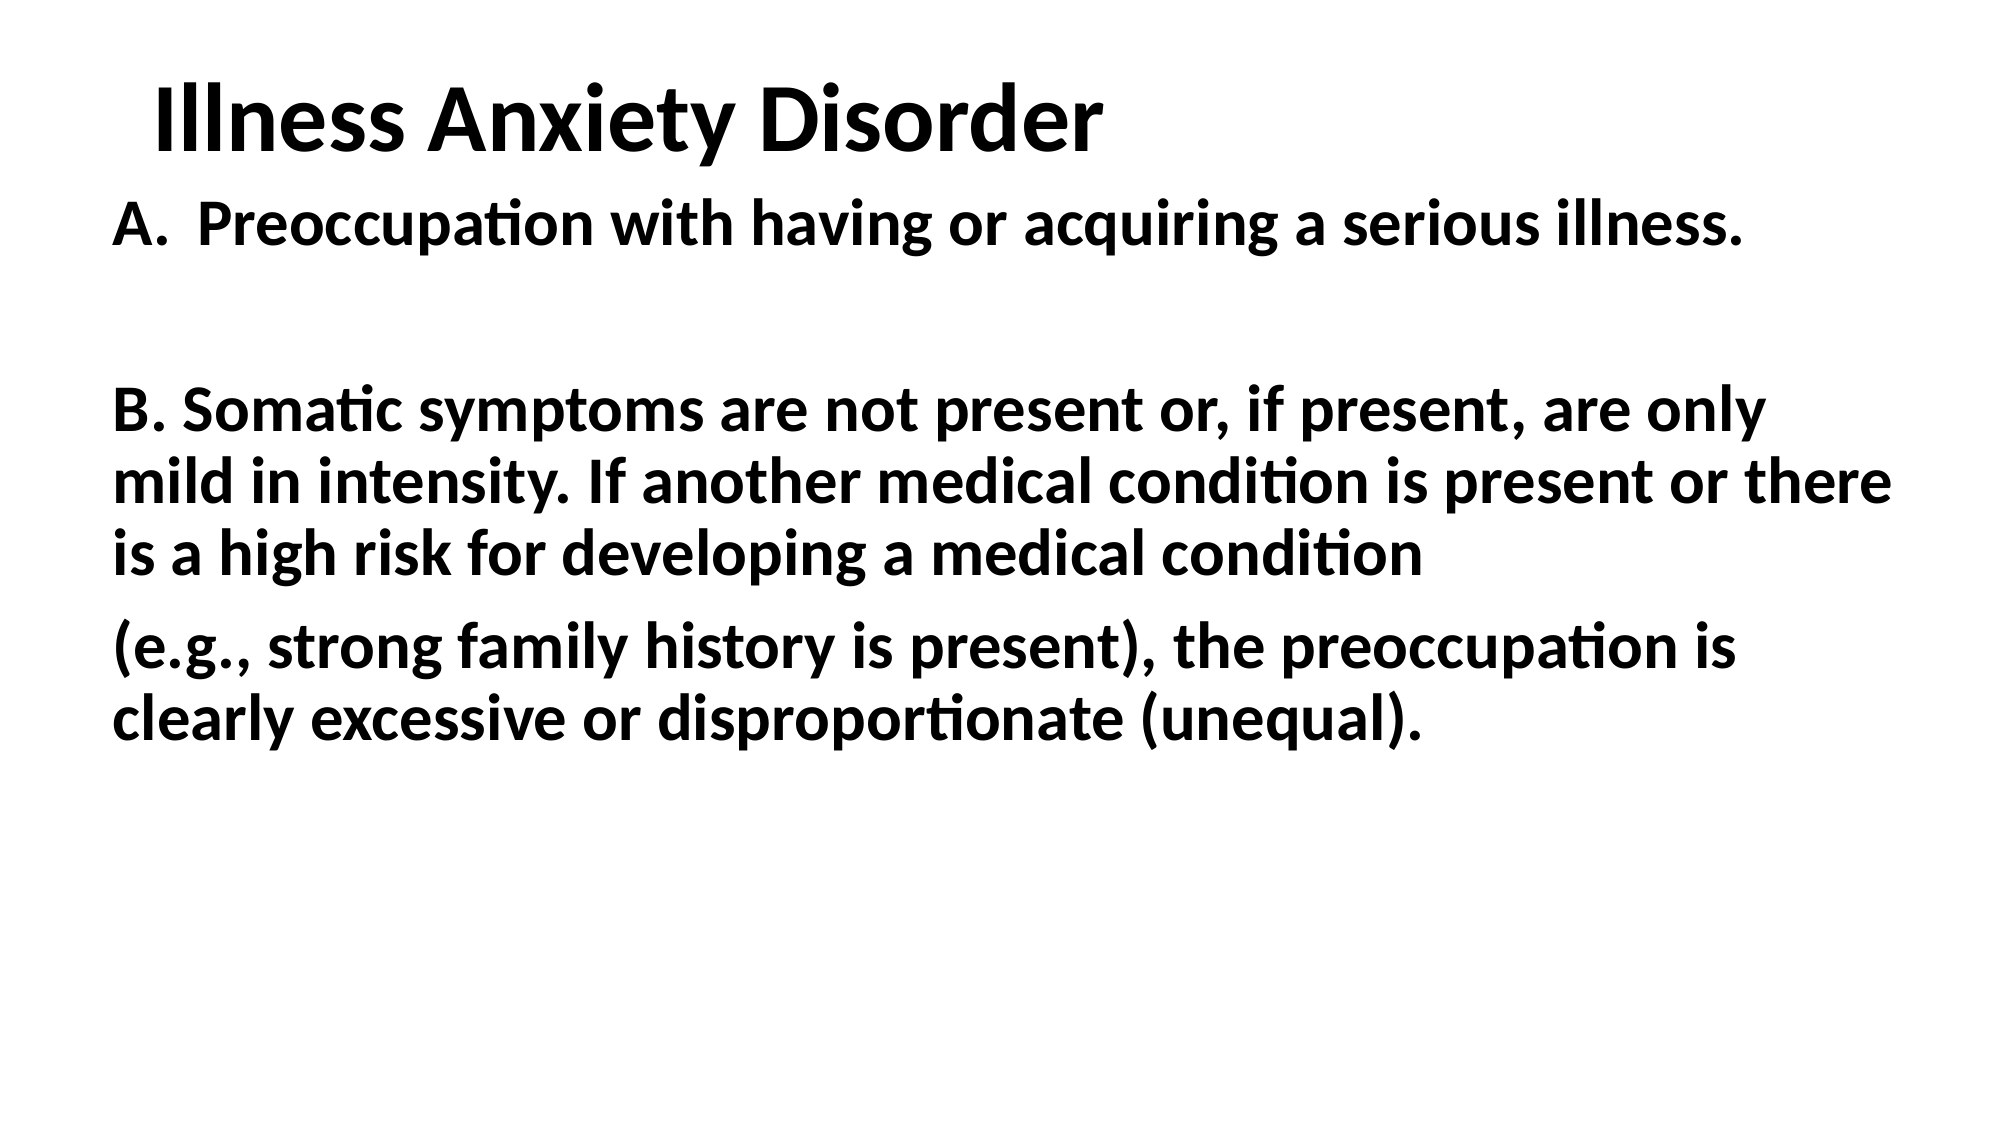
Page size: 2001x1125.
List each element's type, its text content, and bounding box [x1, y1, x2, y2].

list Preoccupation with having or acquiring a serious illness. B. Somatic symptoms are not present or, if present, are only mild in intensity. If another medical condition is present or there is a high risk for developing a medical condition (e.g., strong family history is present), the preoccupation is clearly excessive or disproportionate (unequal). [97, 180, 1916, 1014]
title Illness Anxiety Disorder [137, 59, 1863, 180]
